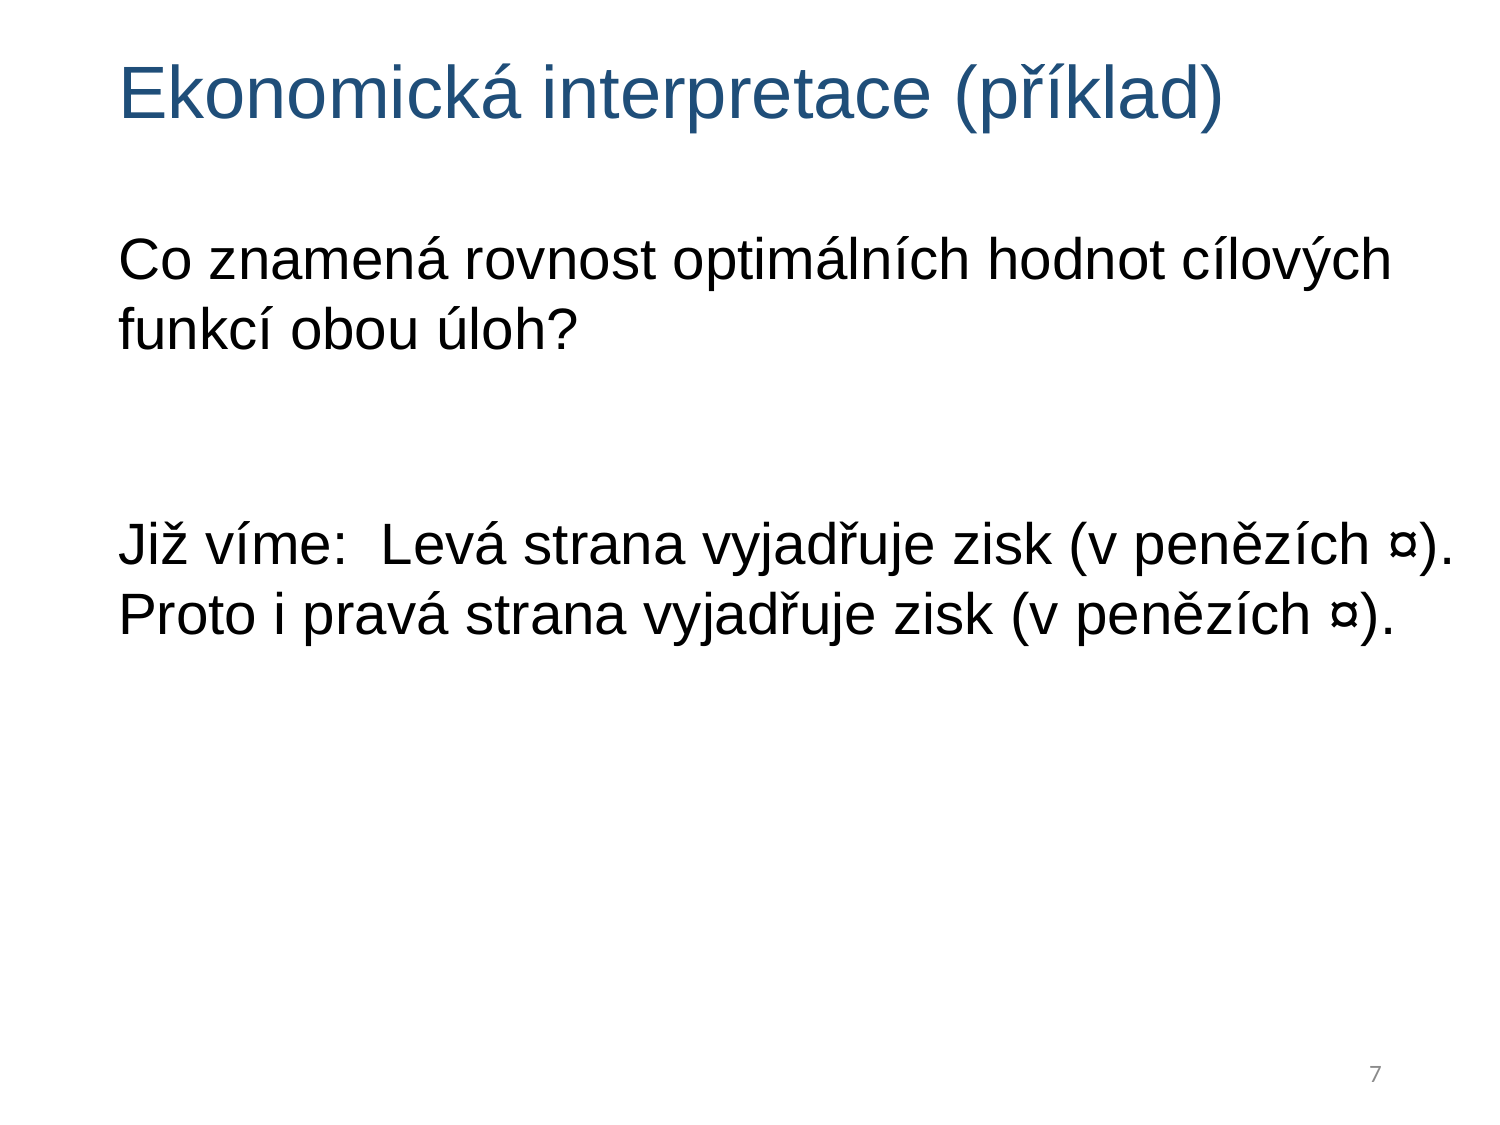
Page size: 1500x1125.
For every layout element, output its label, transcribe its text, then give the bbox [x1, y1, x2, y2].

title Ekonomická interpretace (příklad) [103, 36, 1500, 142]
slide_number 7 [1059, 1042, 1397, 1103]
